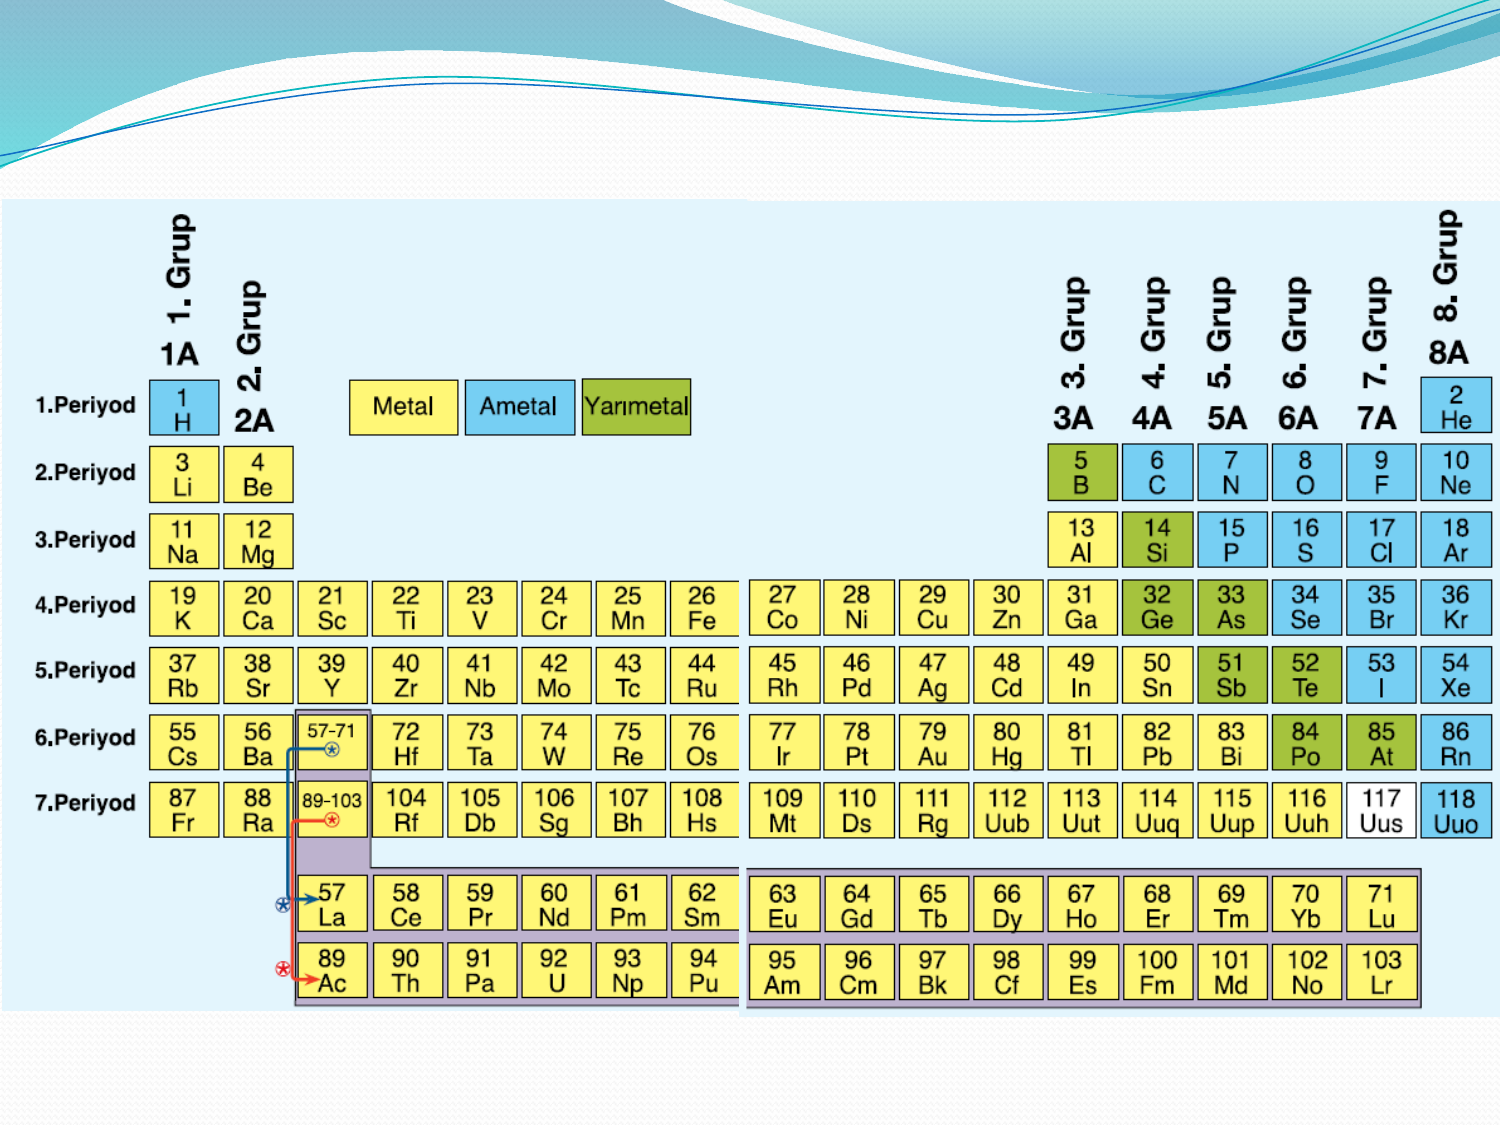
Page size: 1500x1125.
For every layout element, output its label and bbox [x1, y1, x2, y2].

text_box [0, 196, 1500, 1018]
